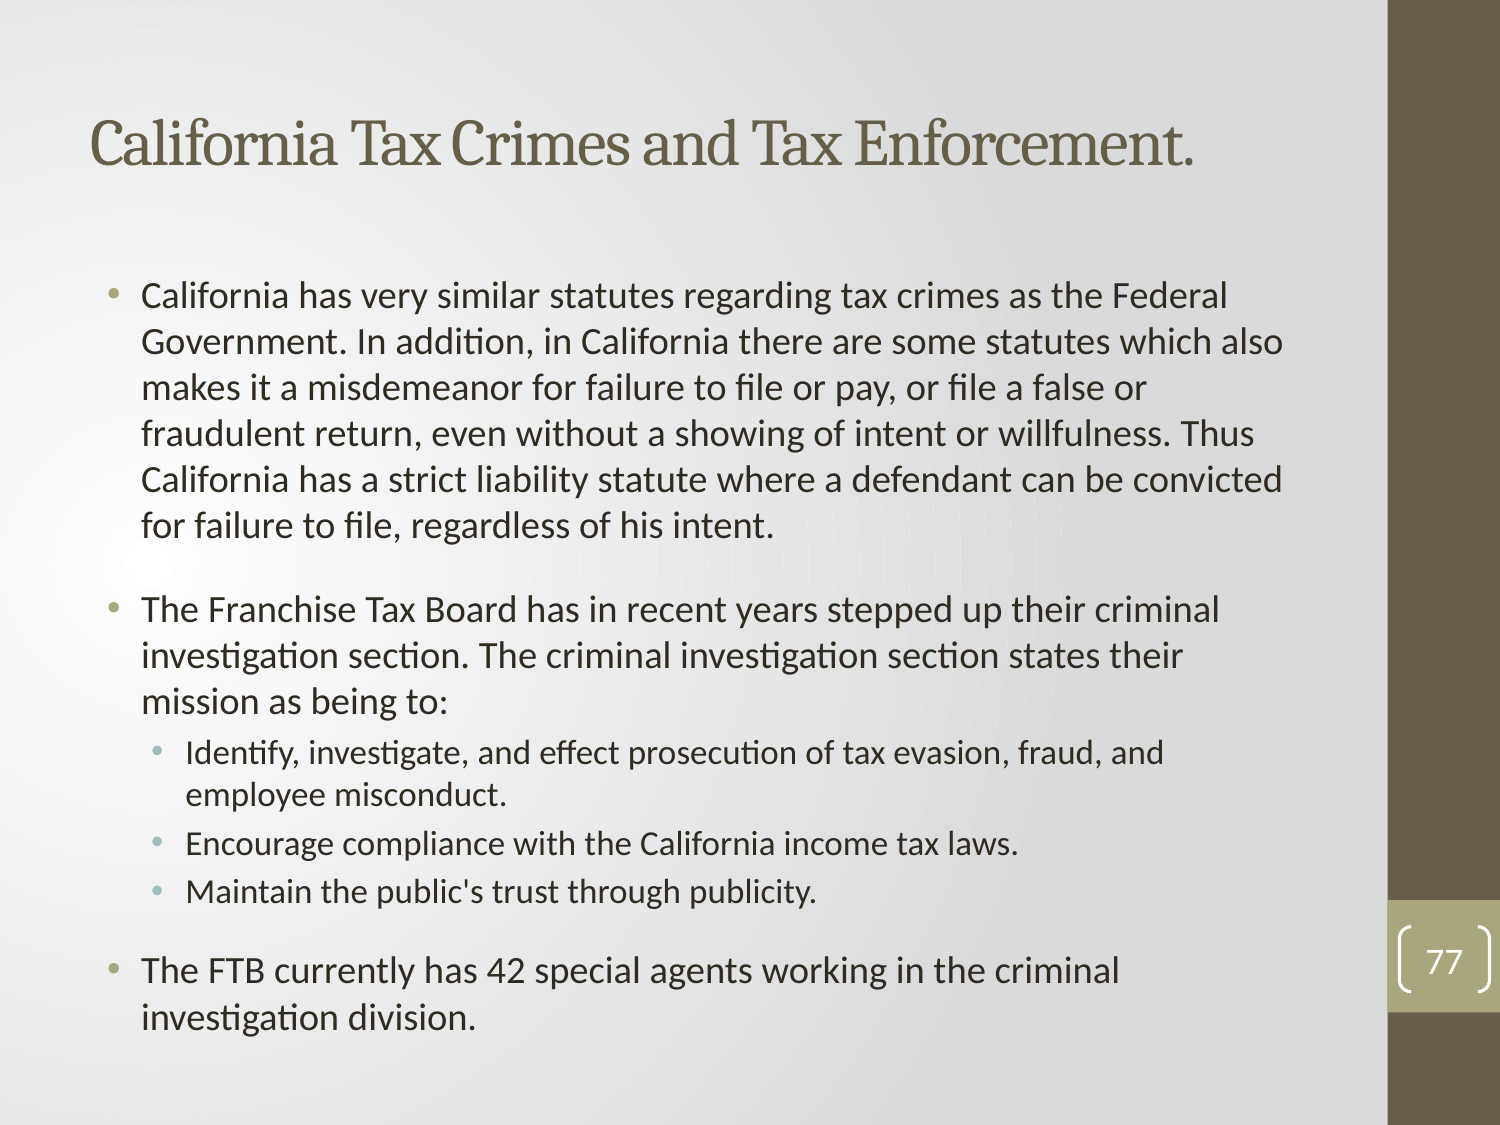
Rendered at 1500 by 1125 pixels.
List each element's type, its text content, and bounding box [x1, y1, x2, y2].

list California has very similar statutes regarding tax crimes as the Federal Government. In addition, in California there are some statutes which also makes it a misdemeanor for failure to file or pay, or file a false or fraudulent return, even without a showing of intent or willfulness. Thus California has a strict liability statute where a defendant can be convicted for failure to file, regardless of his intent. The Franchise Tax Board has in recent years stepped up their criminal investigation section. The criminal investigation section states their mission as being to: Identify, investigate, and effect prosecution of tax evasion, fraud, and employee misconduct. Encourage compliance with the California income tax laws. Maintain the public's trust through publicity. The FTB currently has 42 special agents working in the criminal investigation division. [75, 262, 1325, 1050]
slide_number 77 [1397, 925, 1492, 994]
title California Tax Crimes and Tax Enforcement. [75, 45, 1325, 233]
